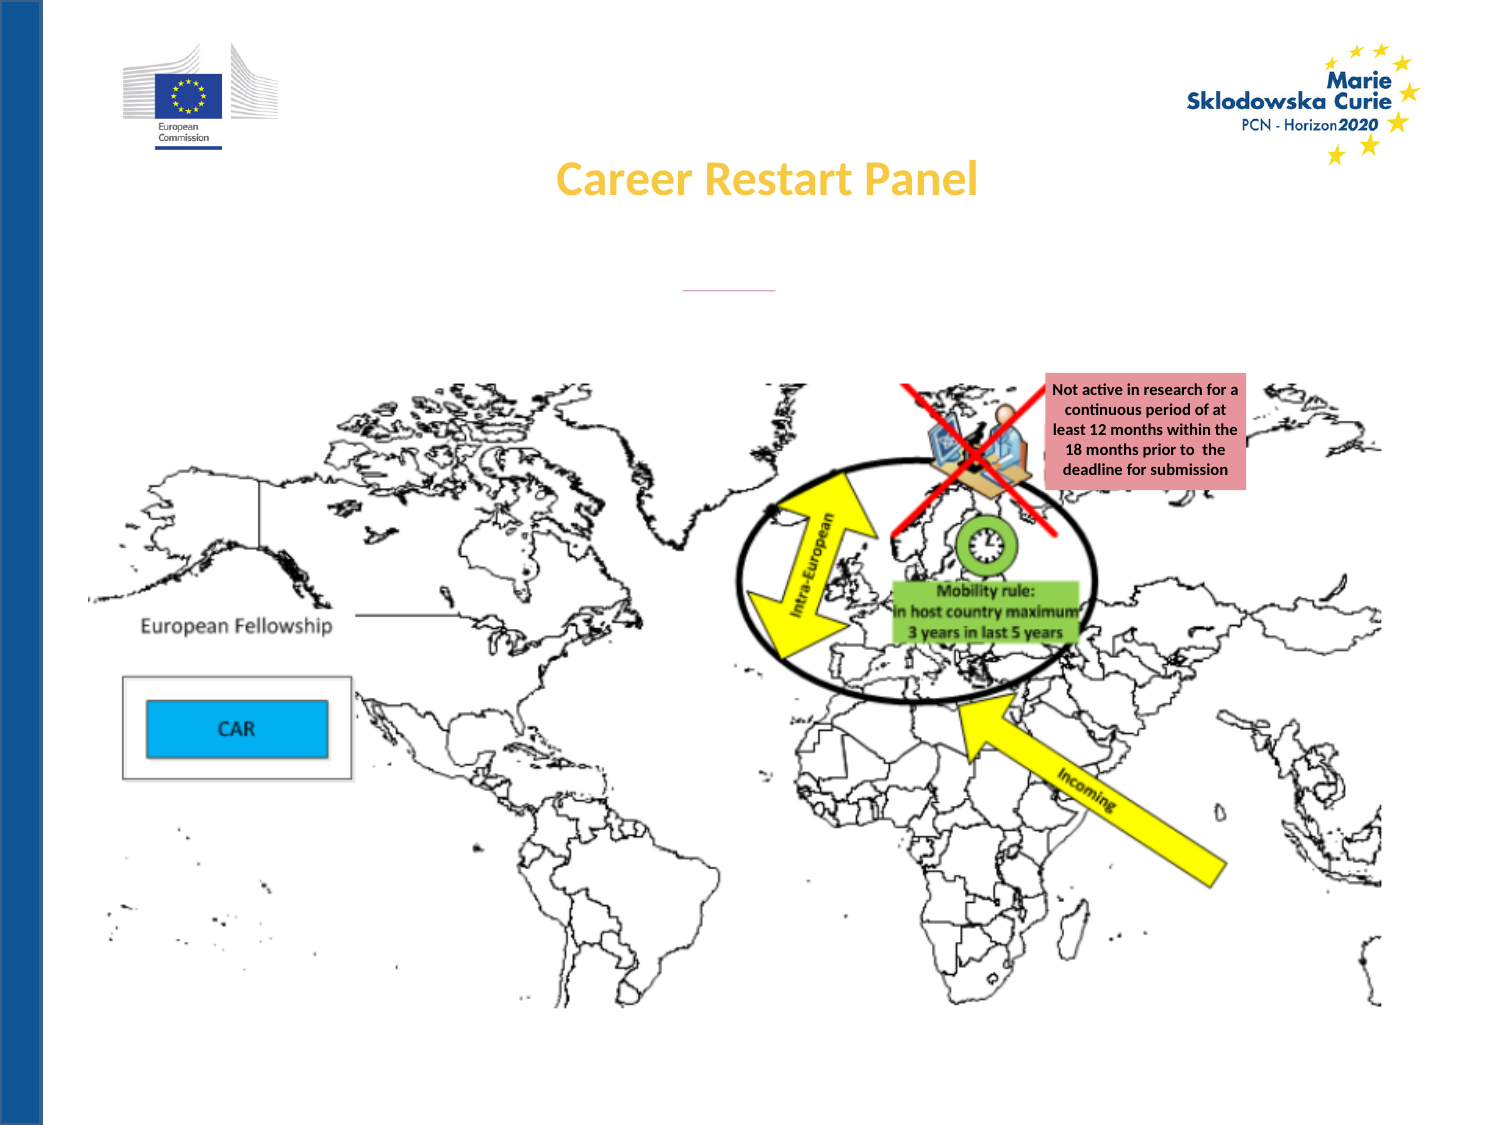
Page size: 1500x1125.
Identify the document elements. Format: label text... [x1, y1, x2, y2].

text_box [0, 0, 43, 1125]
picture [88, 290, 1405, 1035]
picture [123, 42, 278, 150]
picture [1186, 42, 1421, 166]
text_box Career Restart Panel [525, 137, 1010, 213]
